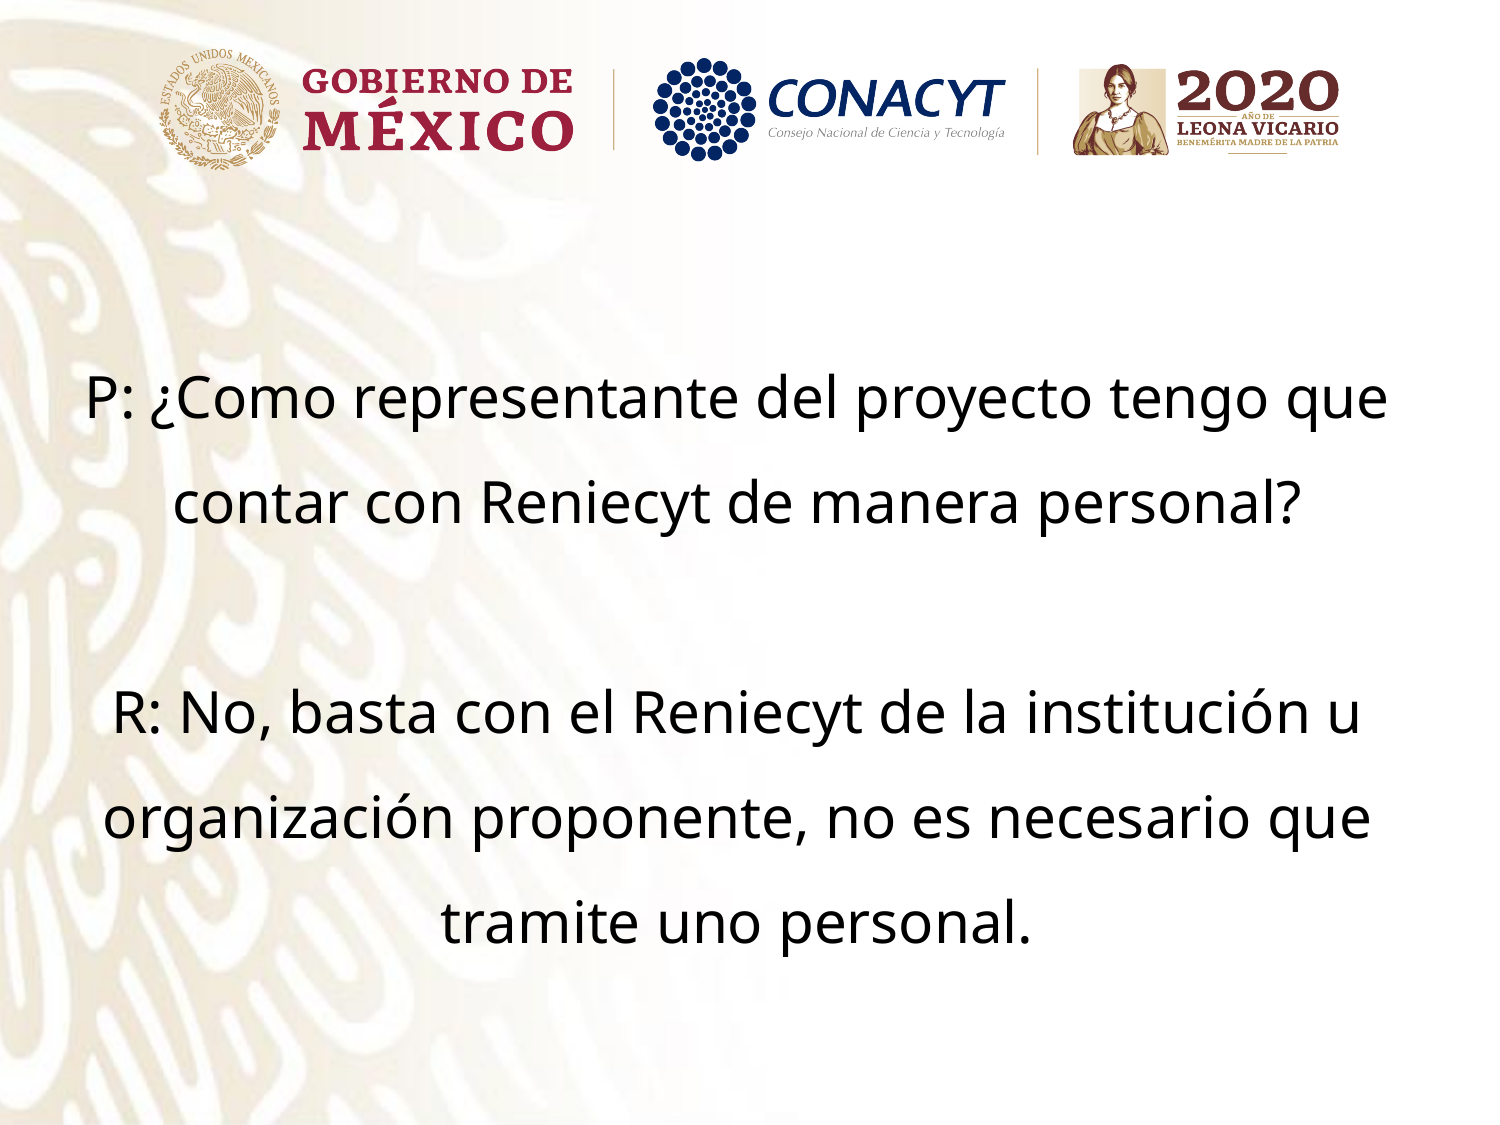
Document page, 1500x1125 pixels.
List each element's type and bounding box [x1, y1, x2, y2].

text_box [0, 0, 1500, 1125]
